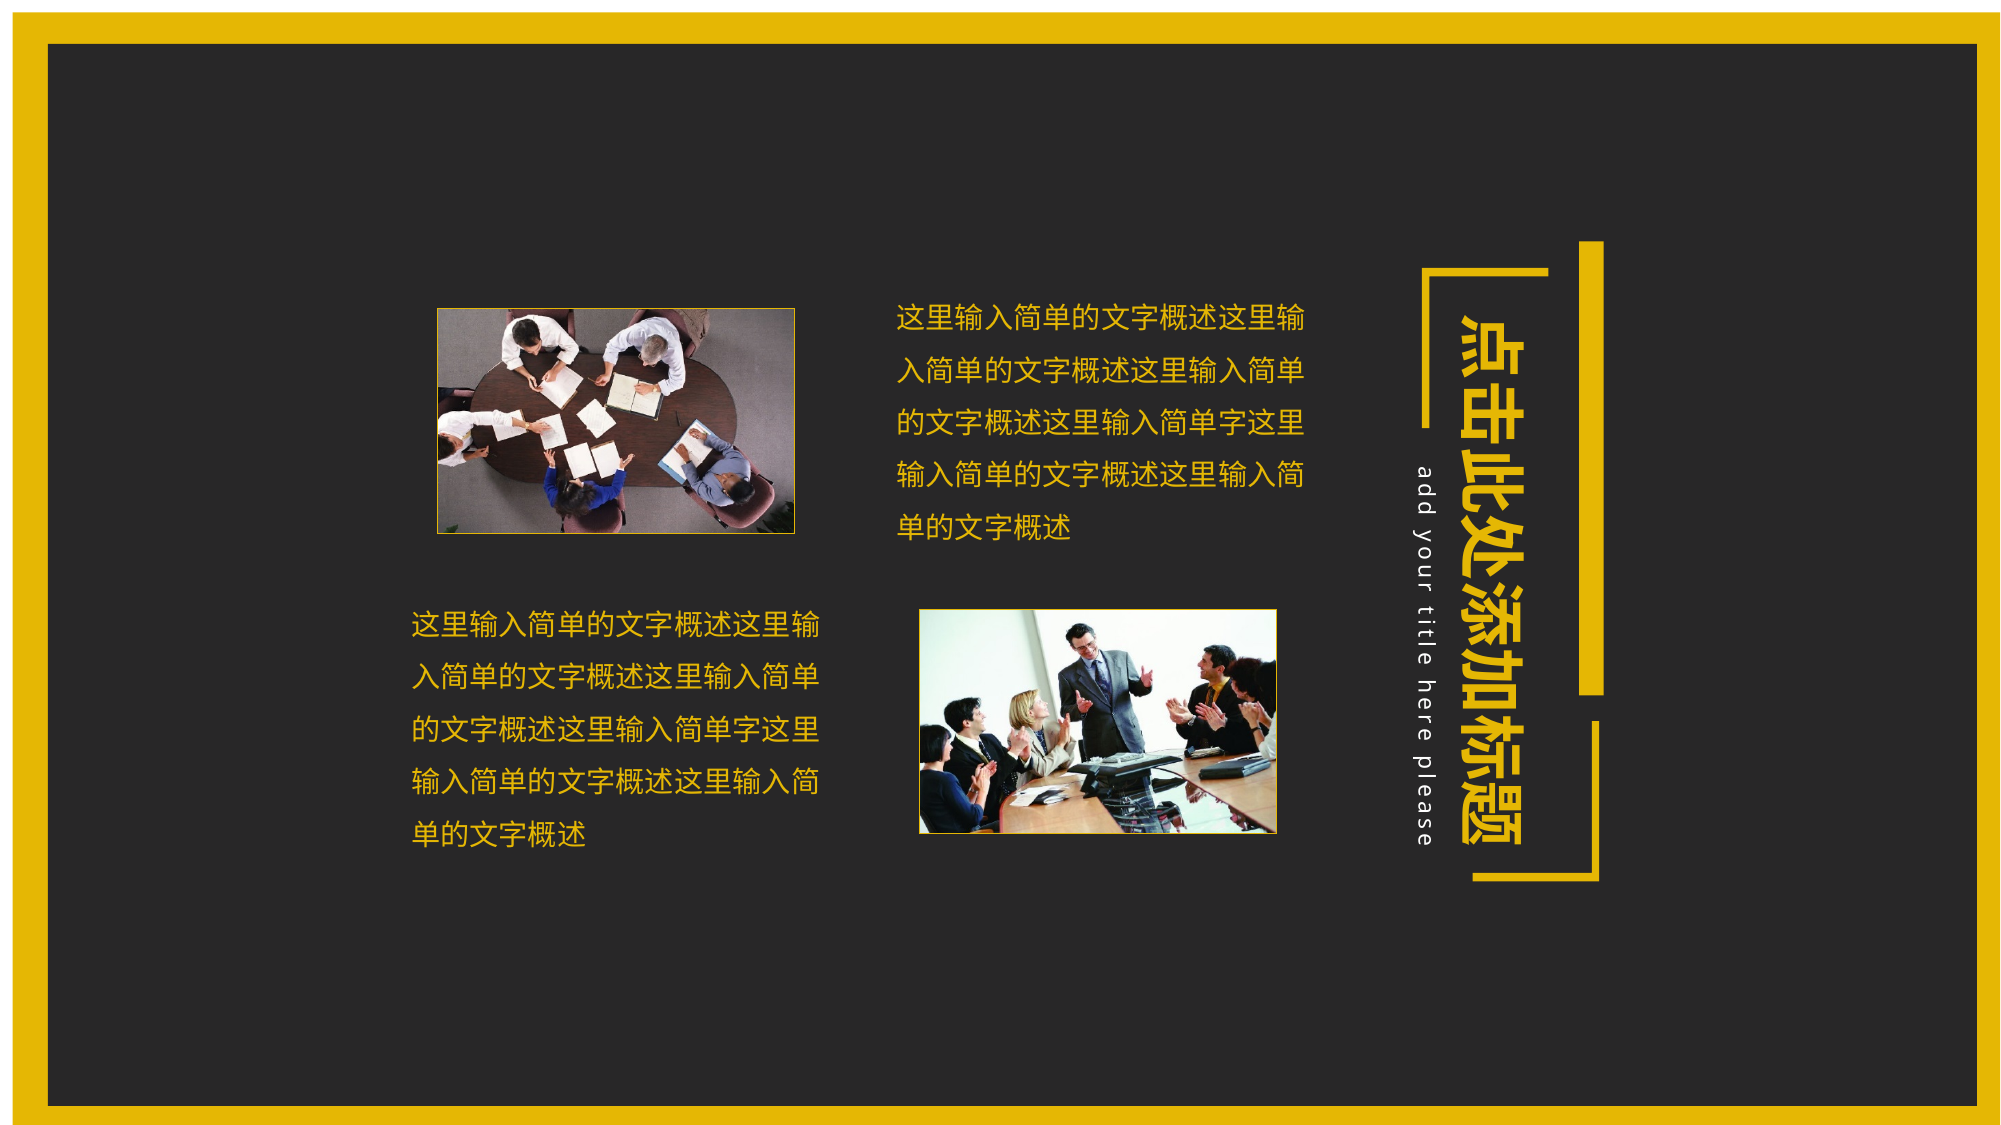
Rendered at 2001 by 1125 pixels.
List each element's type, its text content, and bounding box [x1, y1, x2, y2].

picture [437, 308, 795, 534]
picture [919, 608, 1277, 834]
text_box 这里输入简单的文字概述这里输入简单的文字概述这里输入简单的文字概述这里输入简单字这里输入简单的文字概述这里输入简单的文字概述 [881, 274, 1336, 552]
text_box 这里输入简单的文字概述这里输入简单的文字概述这里输入简单的文字概述这里输入简单字这里输入简单的文字概述这里输入简单的文字概述 [396, 581, 850, 859]
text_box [1415, 241, 1604, 884]
